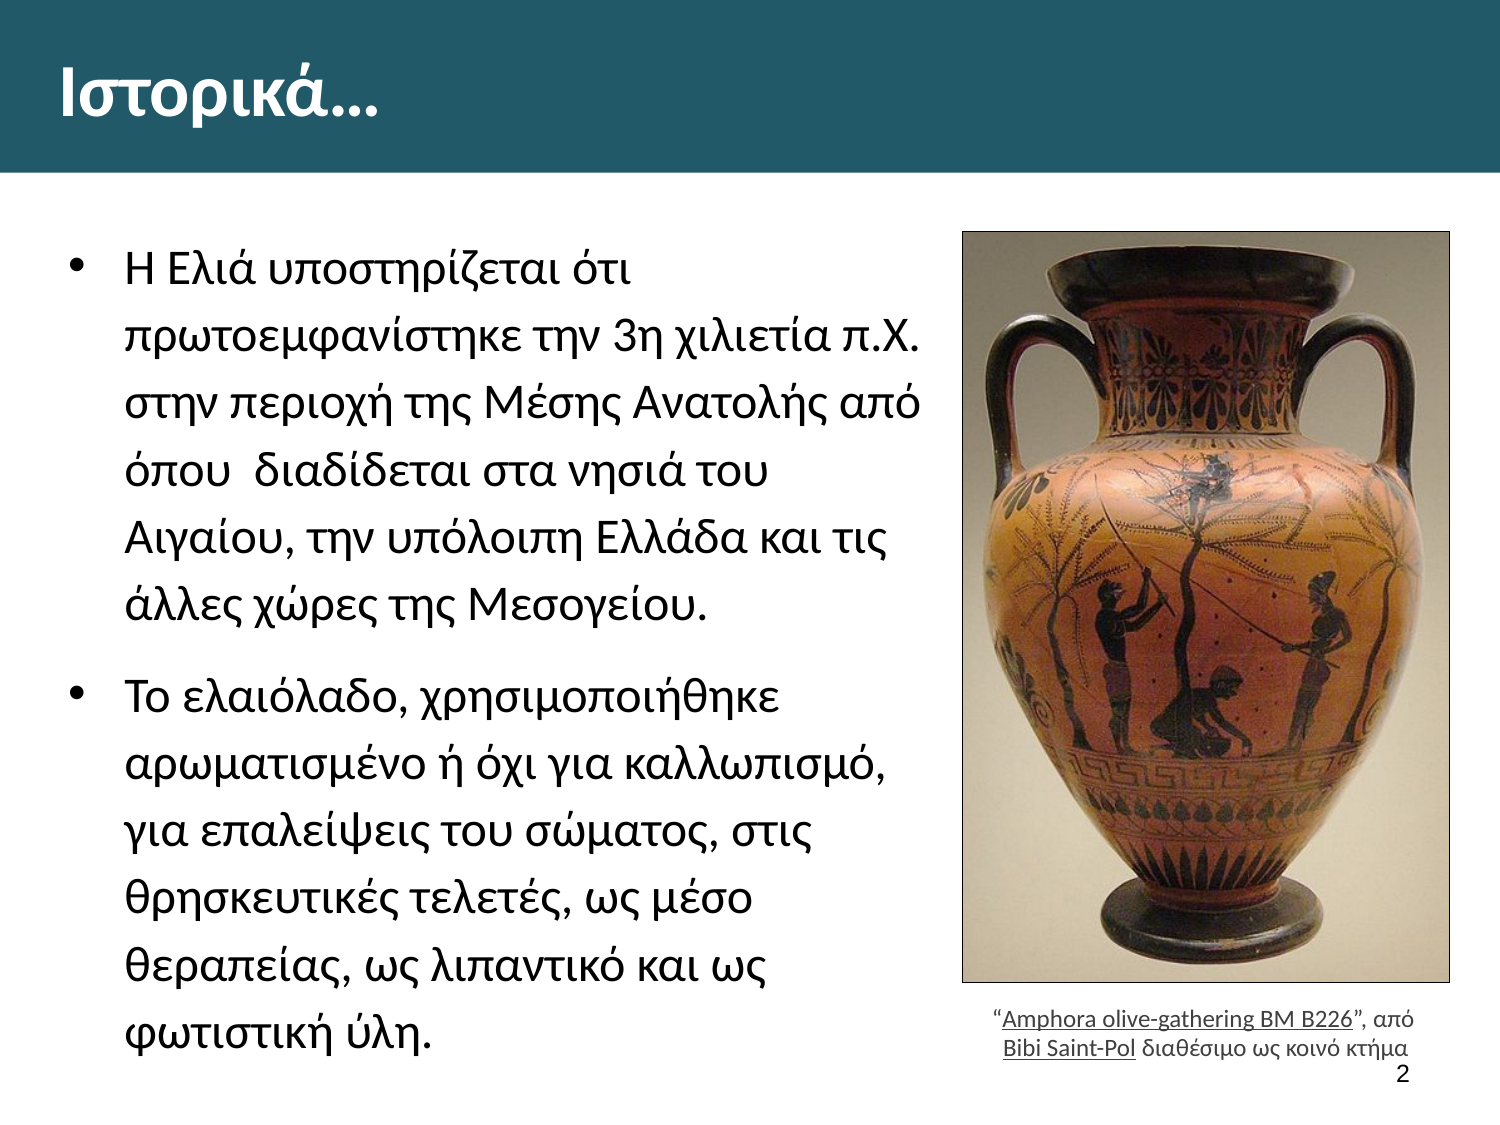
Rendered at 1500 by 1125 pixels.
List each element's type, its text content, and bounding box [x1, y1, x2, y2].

picture [962, 231, 1450, 983]
title Ιστορικά… [0, 0, 1500, 173]
list Η Ελιά υποστηρίζεται ότι πρωτοεμφανίστηκε την 3η χιλιετία π.Χ. στην περιοχή της Μέσης Ανατολής από όπου διαδίδεται στα νησιά του Αιγαίου, την υπόλοιπη Ελλάδα και τις άλλες χώρες της Μεσογείου. Το ελαιόλαδο, χρησιμοποιήθηκε αρωματισμένο ή όχι για καλλωπισμό, για επαλείψεις του σώματος, στις θρησκευτικές τελετές, ως μέσο θεραπείας, ως λιπαντικό και ως φωτιστική ύλη. [53, 219, 939, 1125]
text_box “Amphora olive-gathering BM B226”, από Bibi Saint-Pol διαθέσιμο ως κοινό κτήμα [962, 994, 1450, 1070]
slide_number 1 [1074, 1070, 1425, 1103]
